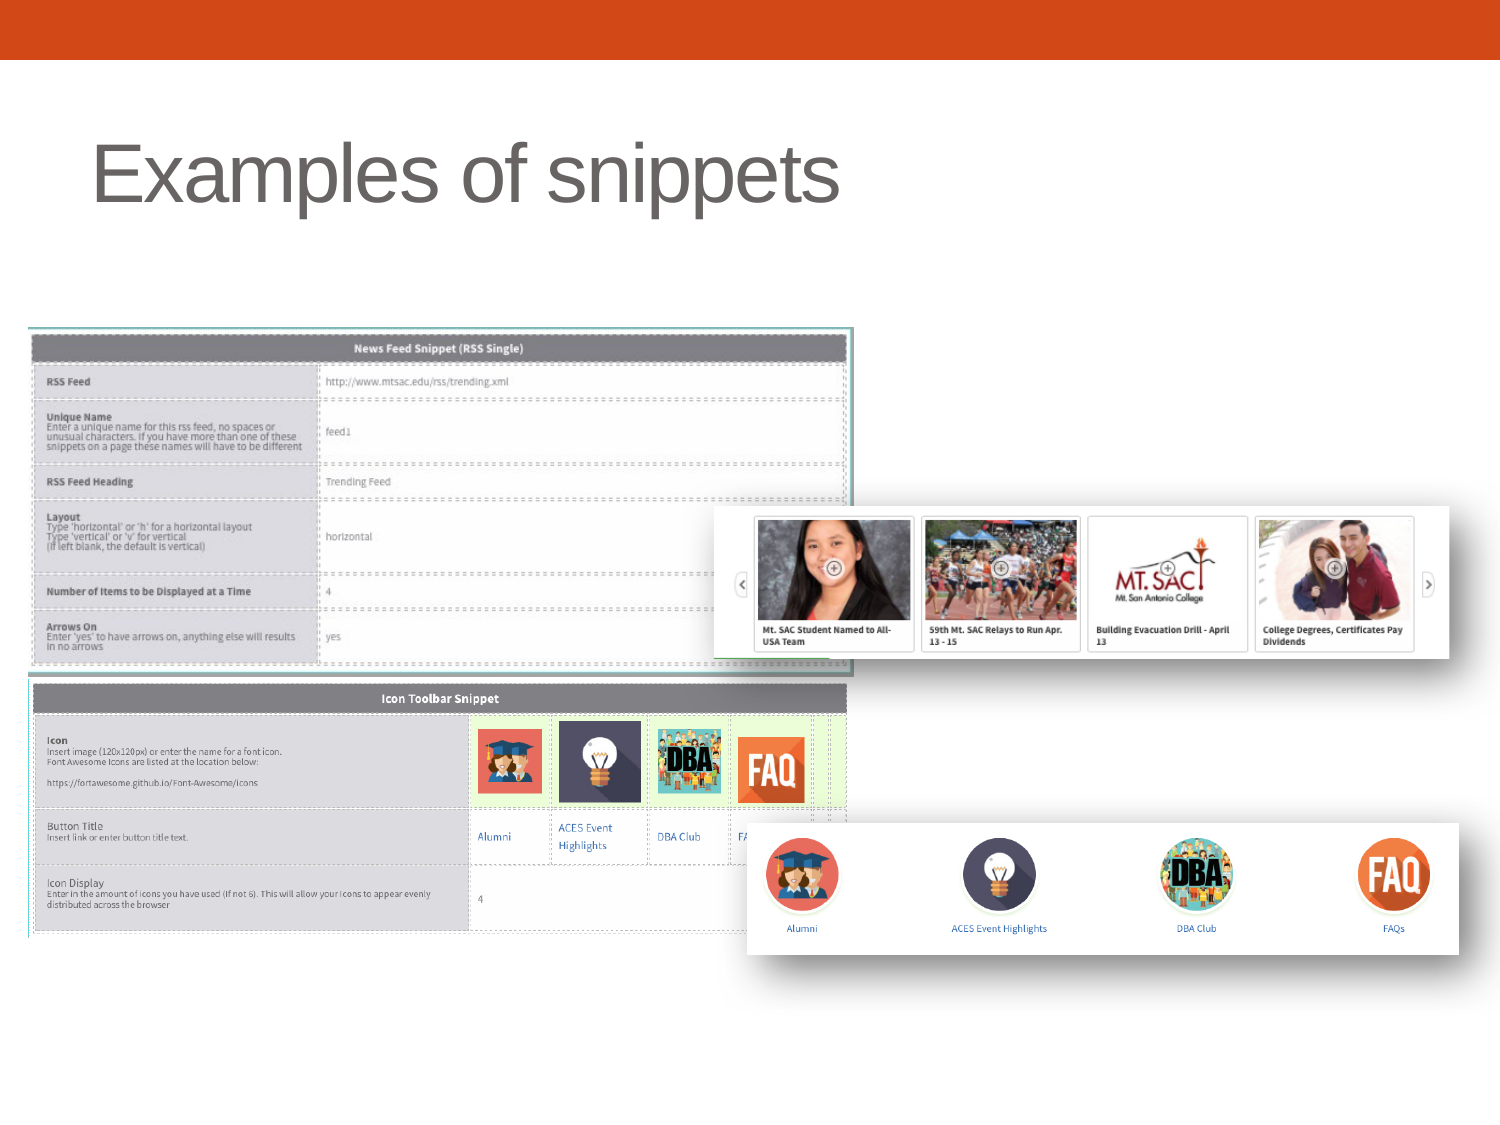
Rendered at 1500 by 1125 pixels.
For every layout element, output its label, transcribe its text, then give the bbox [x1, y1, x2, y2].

title Examples of snippets [75, 87, 1425, 250]
picture [28, 327, 1460, 955]
